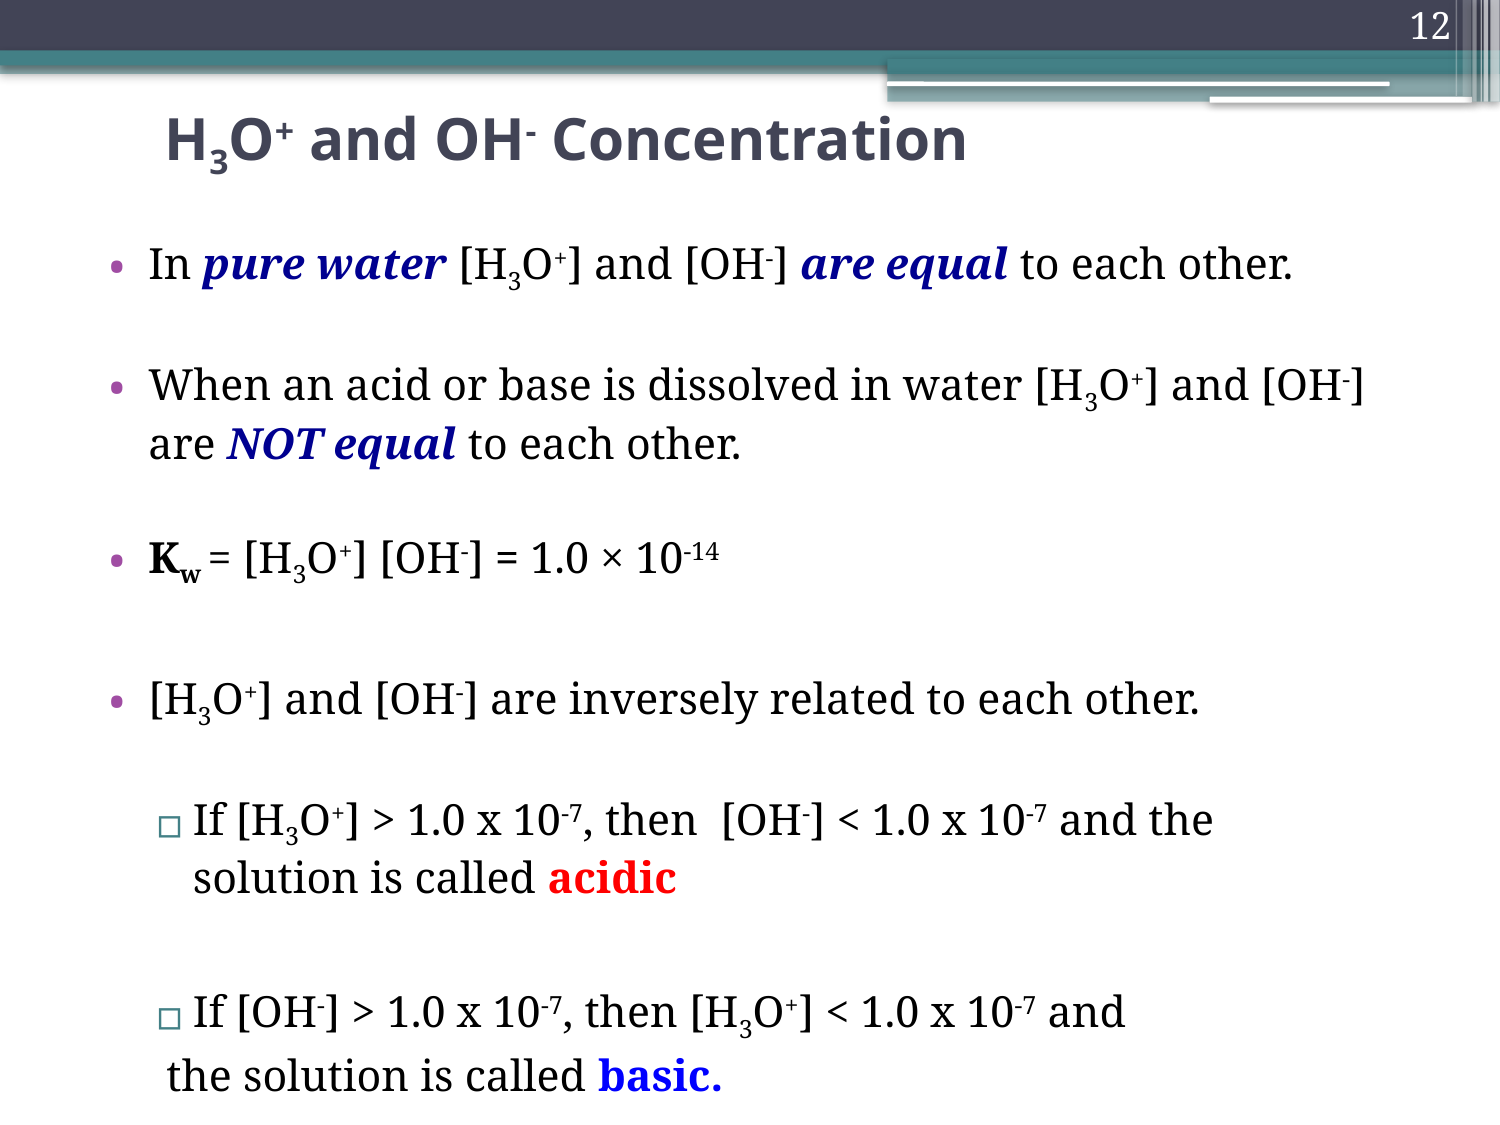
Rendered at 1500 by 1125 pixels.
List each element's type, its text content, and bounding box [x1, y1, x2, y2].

slide_number 12 [1341, 0, 1466, 61]
title H3O+ and OH- Concentration [150, 54, 1500, 230]
list In pure water [H3O+] and [OH-] are equal to each other. When an acid or base is dissolved in water [H3O+] and [OH-] are NOT equal to each other. Kw = [H3O+] [OH-] = 1.0 × 10-14 [H3O+] and [OH-] are inversely related to each other. If [H3O+] > 1.0 x 10-7, then [OH-] < 1.0 x 10-7 and the solution is called acidic If [OH-] > 1.0 x 10-7, then [H3O+] < 1.0 x 10-7 and the solution is called basic. [77, 115, 1396, 1118]
